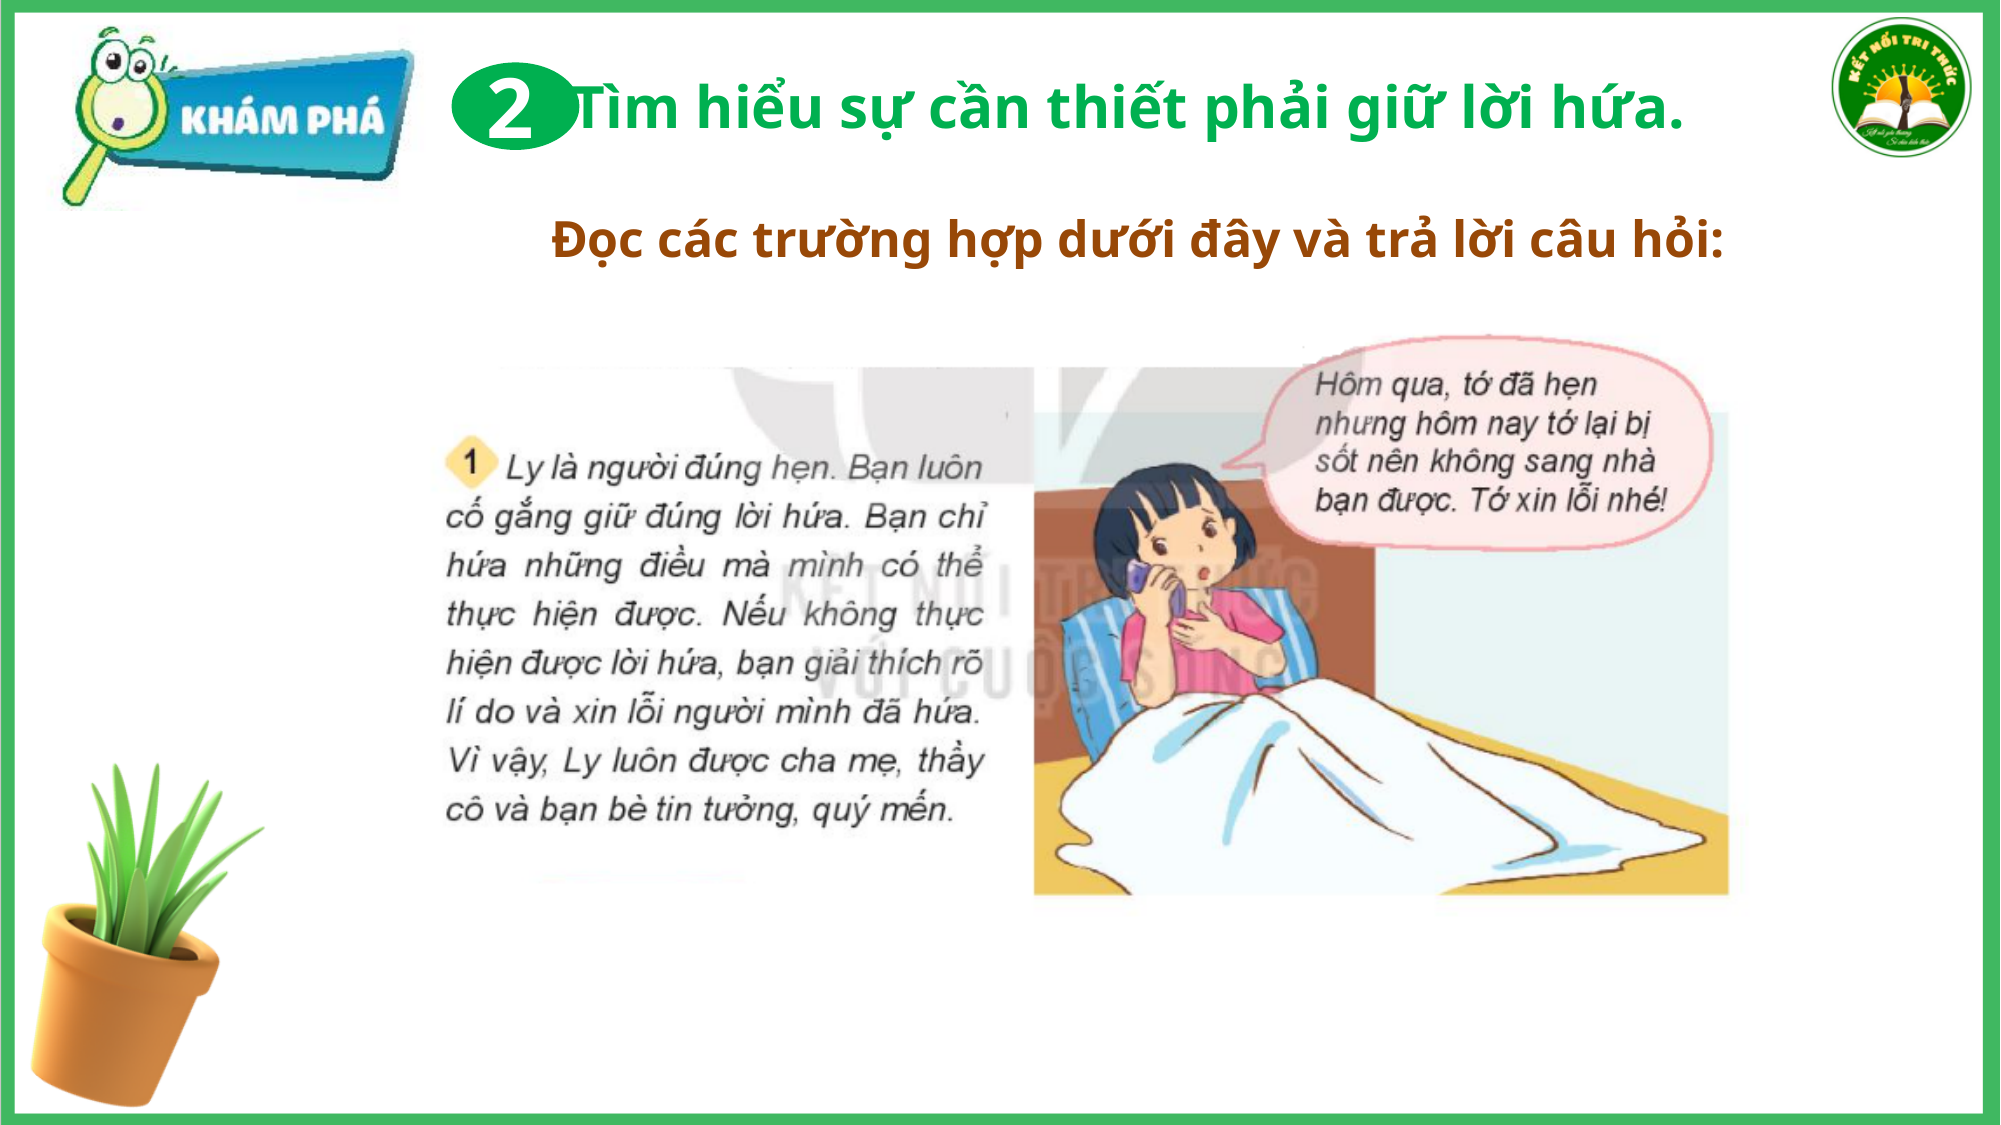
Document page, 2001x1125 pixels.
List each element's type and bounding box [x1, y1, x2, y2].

text_box [451, 47, 580, 165]
picture [0, 0, 2000, 1125]
